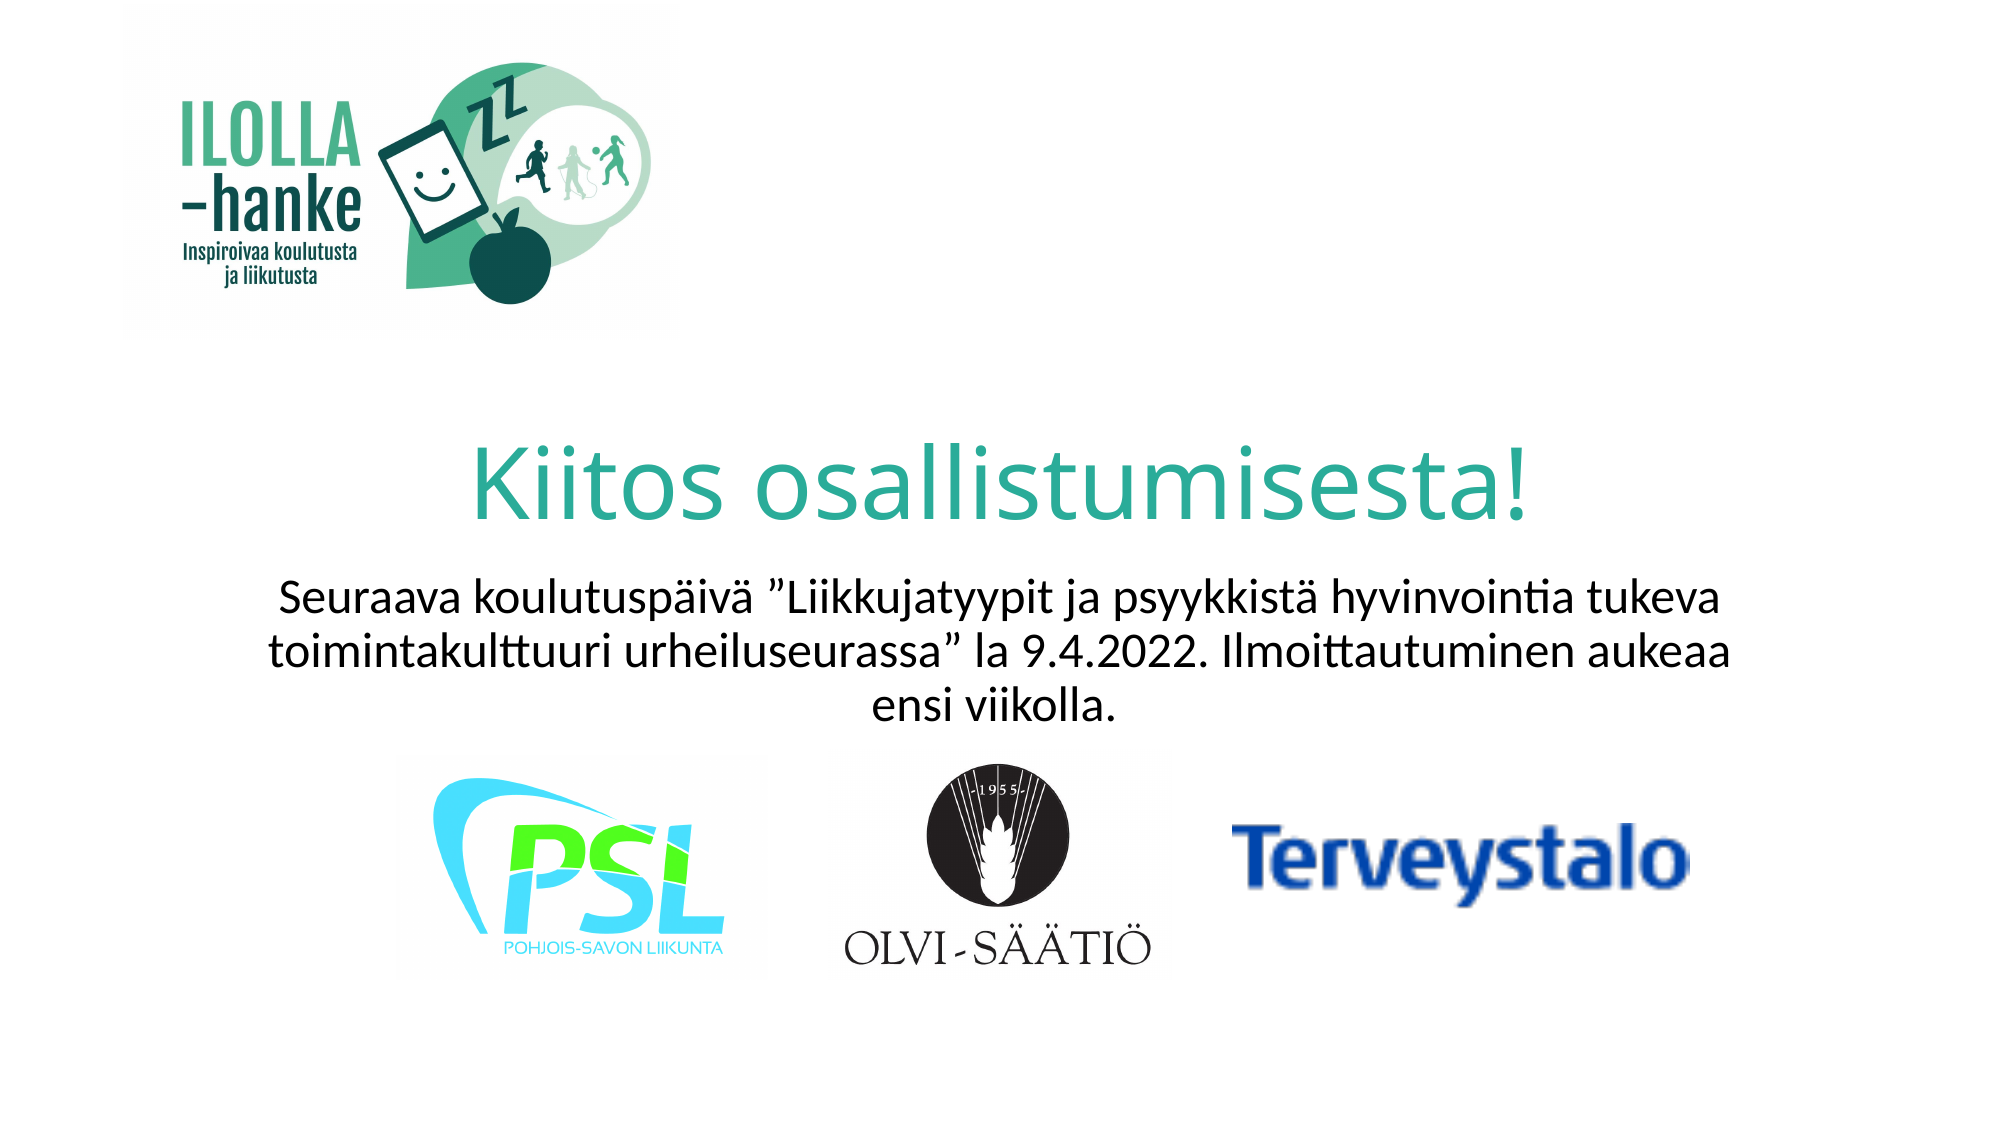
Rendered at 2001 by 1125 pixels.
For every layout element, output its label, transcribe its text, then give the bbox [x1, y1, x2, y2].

picture [396, 755, 768, 980]
title Kiitos osallistumisesta! [142, 341, 1858, 549]
picture [1232, 823, 1690, 912]
picture [123, 4, 680, 340]
subtitle Seuraava koulutuspäivä ”Liikkujatyypit ja psyykkistä hyvinvointia tukeva toimintakulttuuri urheiluseurassa” la 9.4.2022. Ilmoittautuminen aukeaa ensi viikolla. [249, 562, 1750, 886]
picture [828, 749, 1172, 980]
